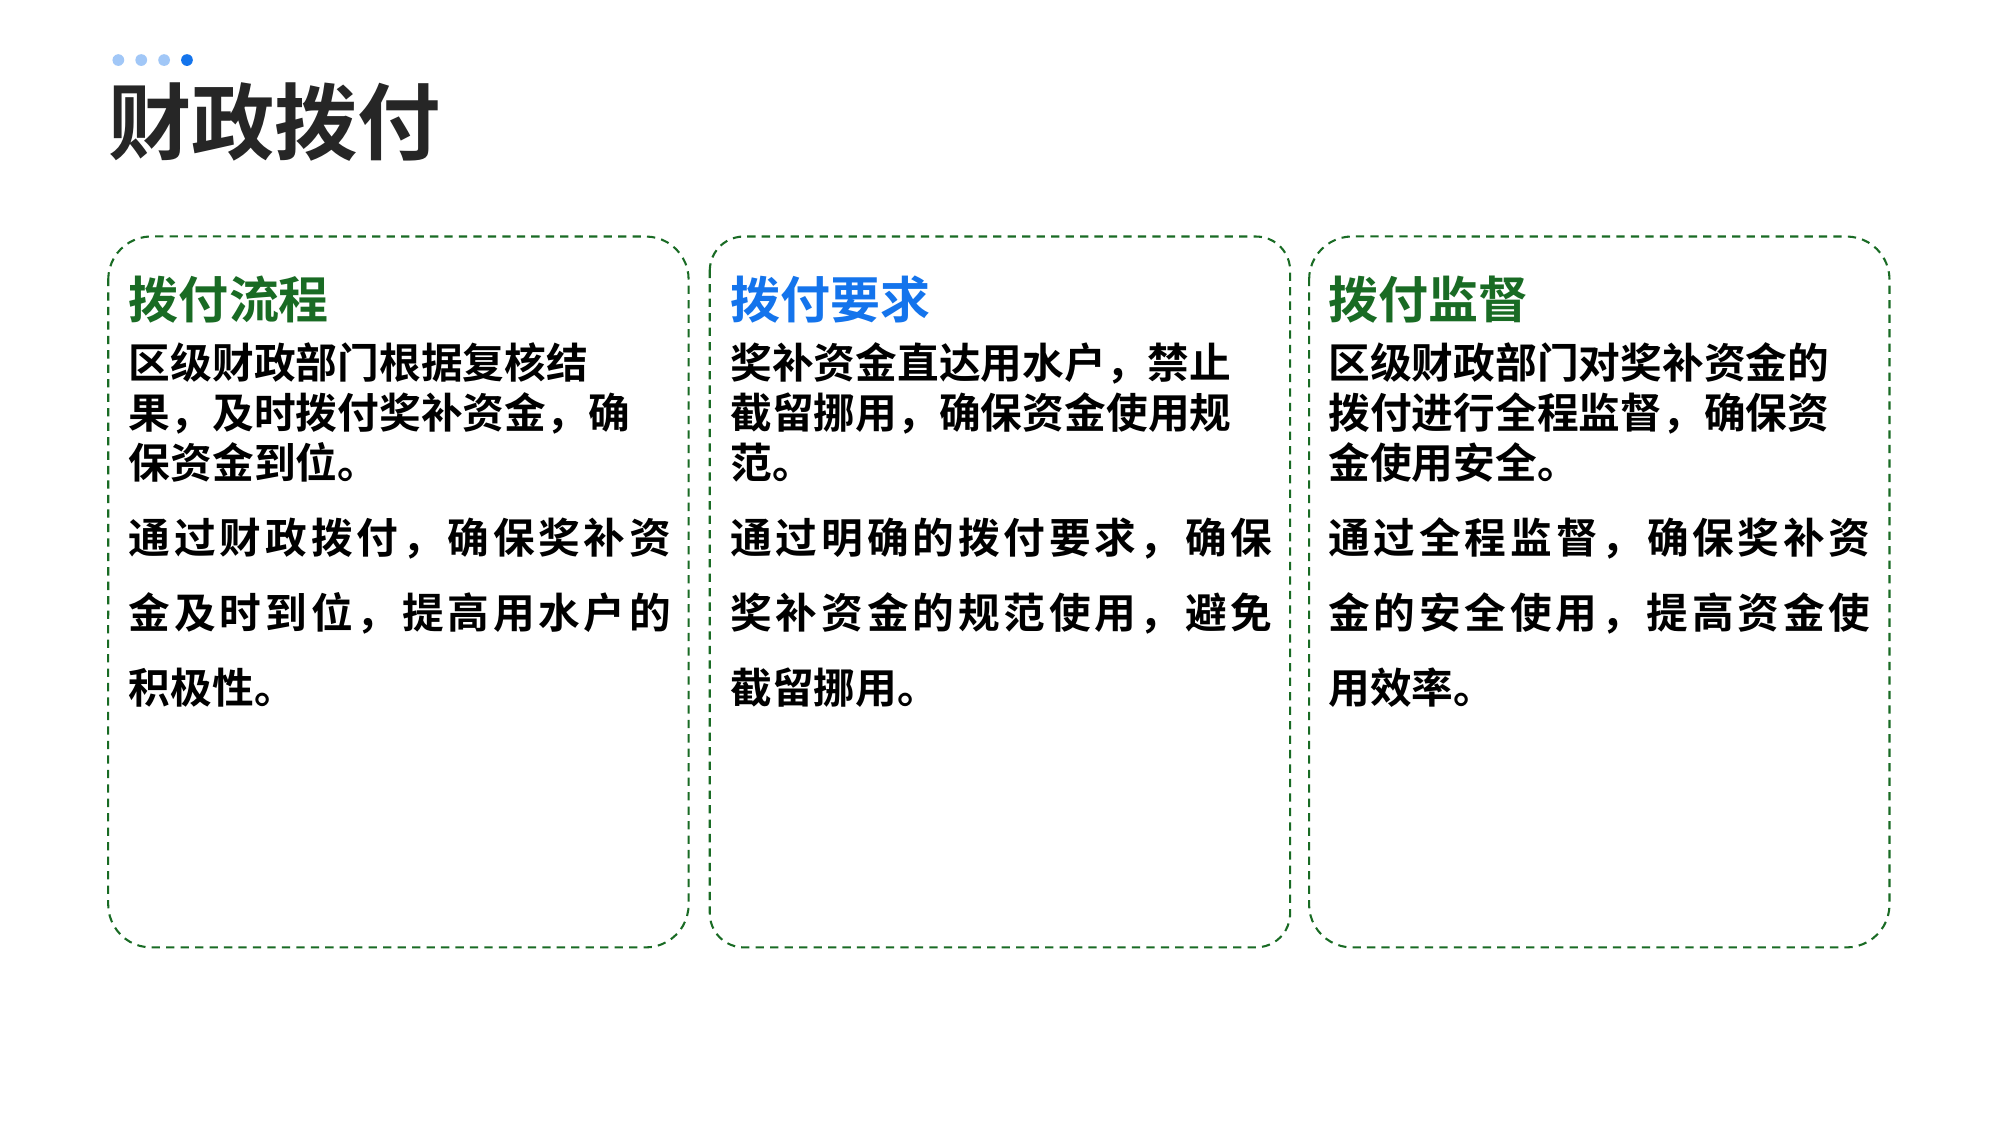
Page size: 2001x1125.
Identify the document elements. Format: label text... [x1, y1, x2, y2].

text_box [112, 54, 193, 66]
text_box [108, 236, 689, 948]
text_box 财政拨付 [108, 76, 1890, 154]
text_box [709, 236, 1291, 948]
text_box 区级财政部门对奖补资金的拨付进行全程监督，确保资金使用安全。 通过全程监督，确保奖补资金的安全使用，提高资金使用效率。 [1328, 336, 1871, 928]
text_box 拨付流程 [128, 265, 672, 326]
text_box 拨付要求 [730, 265, 1273, 326]
text_box 区级财政部门根据复核结果，及时拨付奖补资金，确保资金到位。 通过财政拨付，确保奖补资金及时到位，提高用水户的积极性。 [128, 336, 672, 928]
text_box 拨付监督 [1328, 265, 1871, 326]
text_box [1309, 236, 1890, 948]
text_box 奖补资金直达用水户，禁止截留挪用，确保资金使用规范。 通过明确的拨付要求，确保奖补资金的规范使用，避免截留挪用。 [730, 336, 1273, 928]
